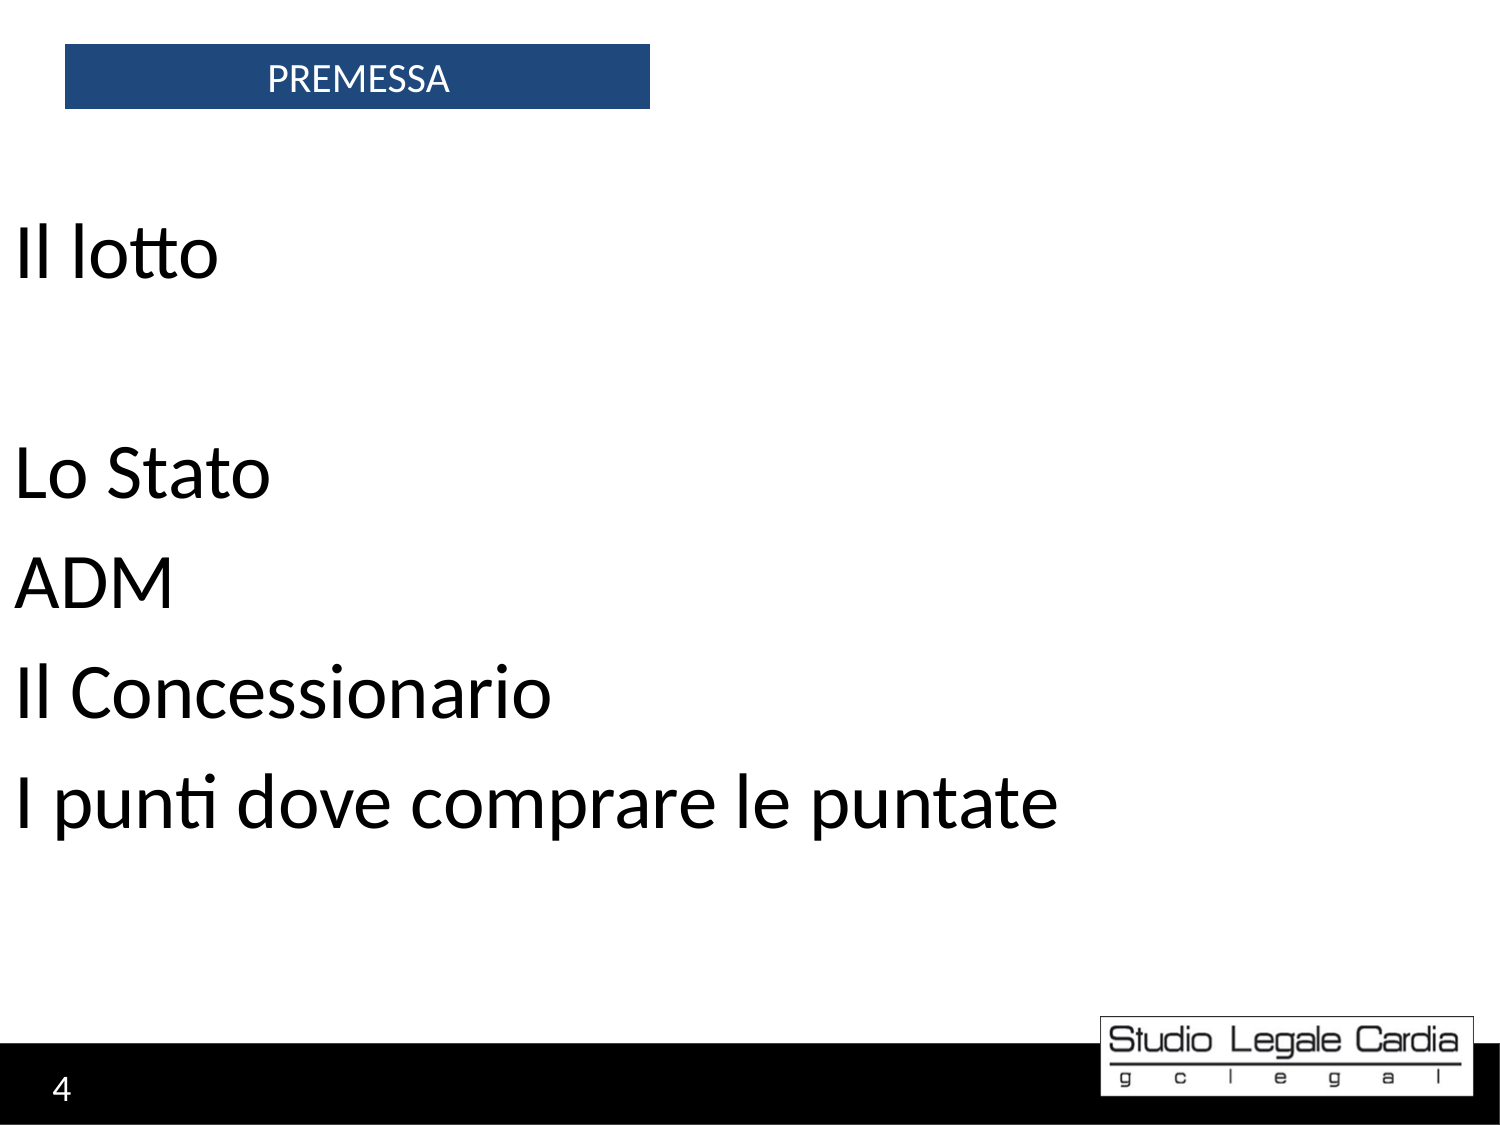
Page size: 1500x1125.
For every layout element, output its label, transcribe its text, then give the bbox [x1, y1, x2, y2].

picture [1099, 1016, 1474, 1097]
text_box [0, 1043, 1500, 1125]
text_box Il lotto Lo Stato ADM Il Concessionario I punti dove comprare le puntate [0, 82, 1473, 1039]
text_box 4 [37, 1056, 175, 1125]
text_box PREMESSA [65, 44, 650, 109]
